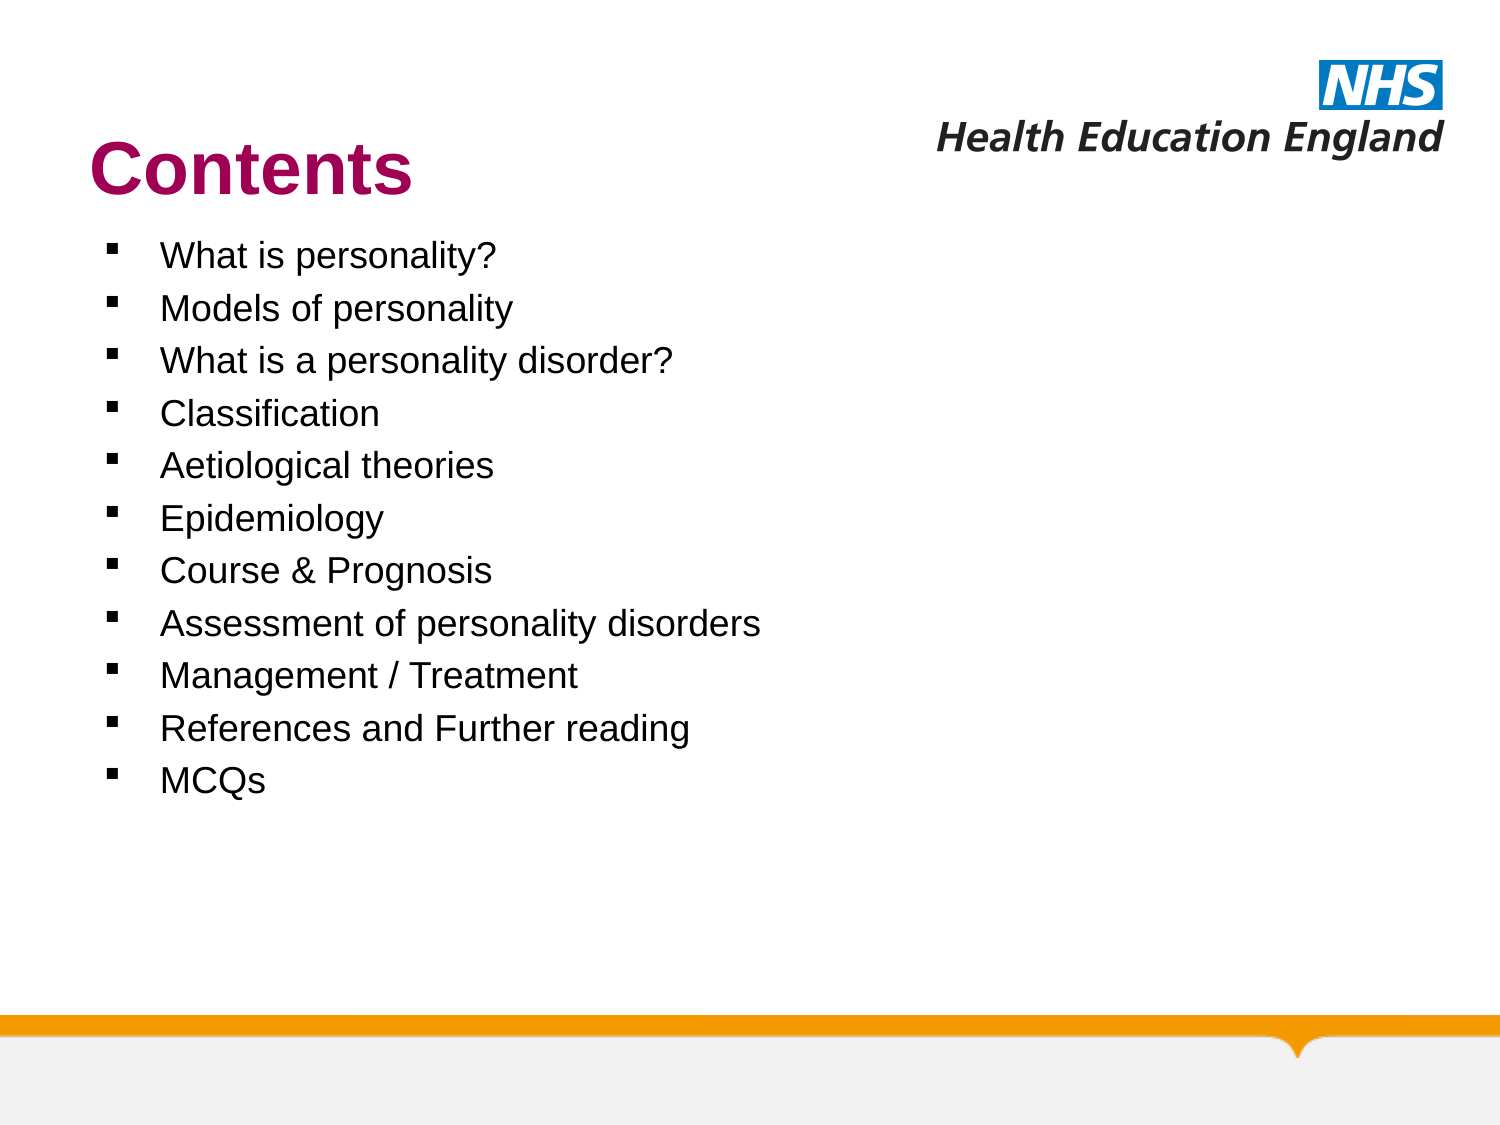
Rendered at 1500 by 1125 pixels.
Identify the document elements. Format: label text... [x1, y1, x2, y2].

title Contents [75, 112, 1350, 224]
picture [936, 59, 1445, 161]
list What is personality? Models of personality What is a personality disorder? Classification Aetiological theories Epidemiology Course & Prognosis Assessment of personality disorders Management / Treatment References and Further reading MCQs [88, 223, 1375, 1006]
